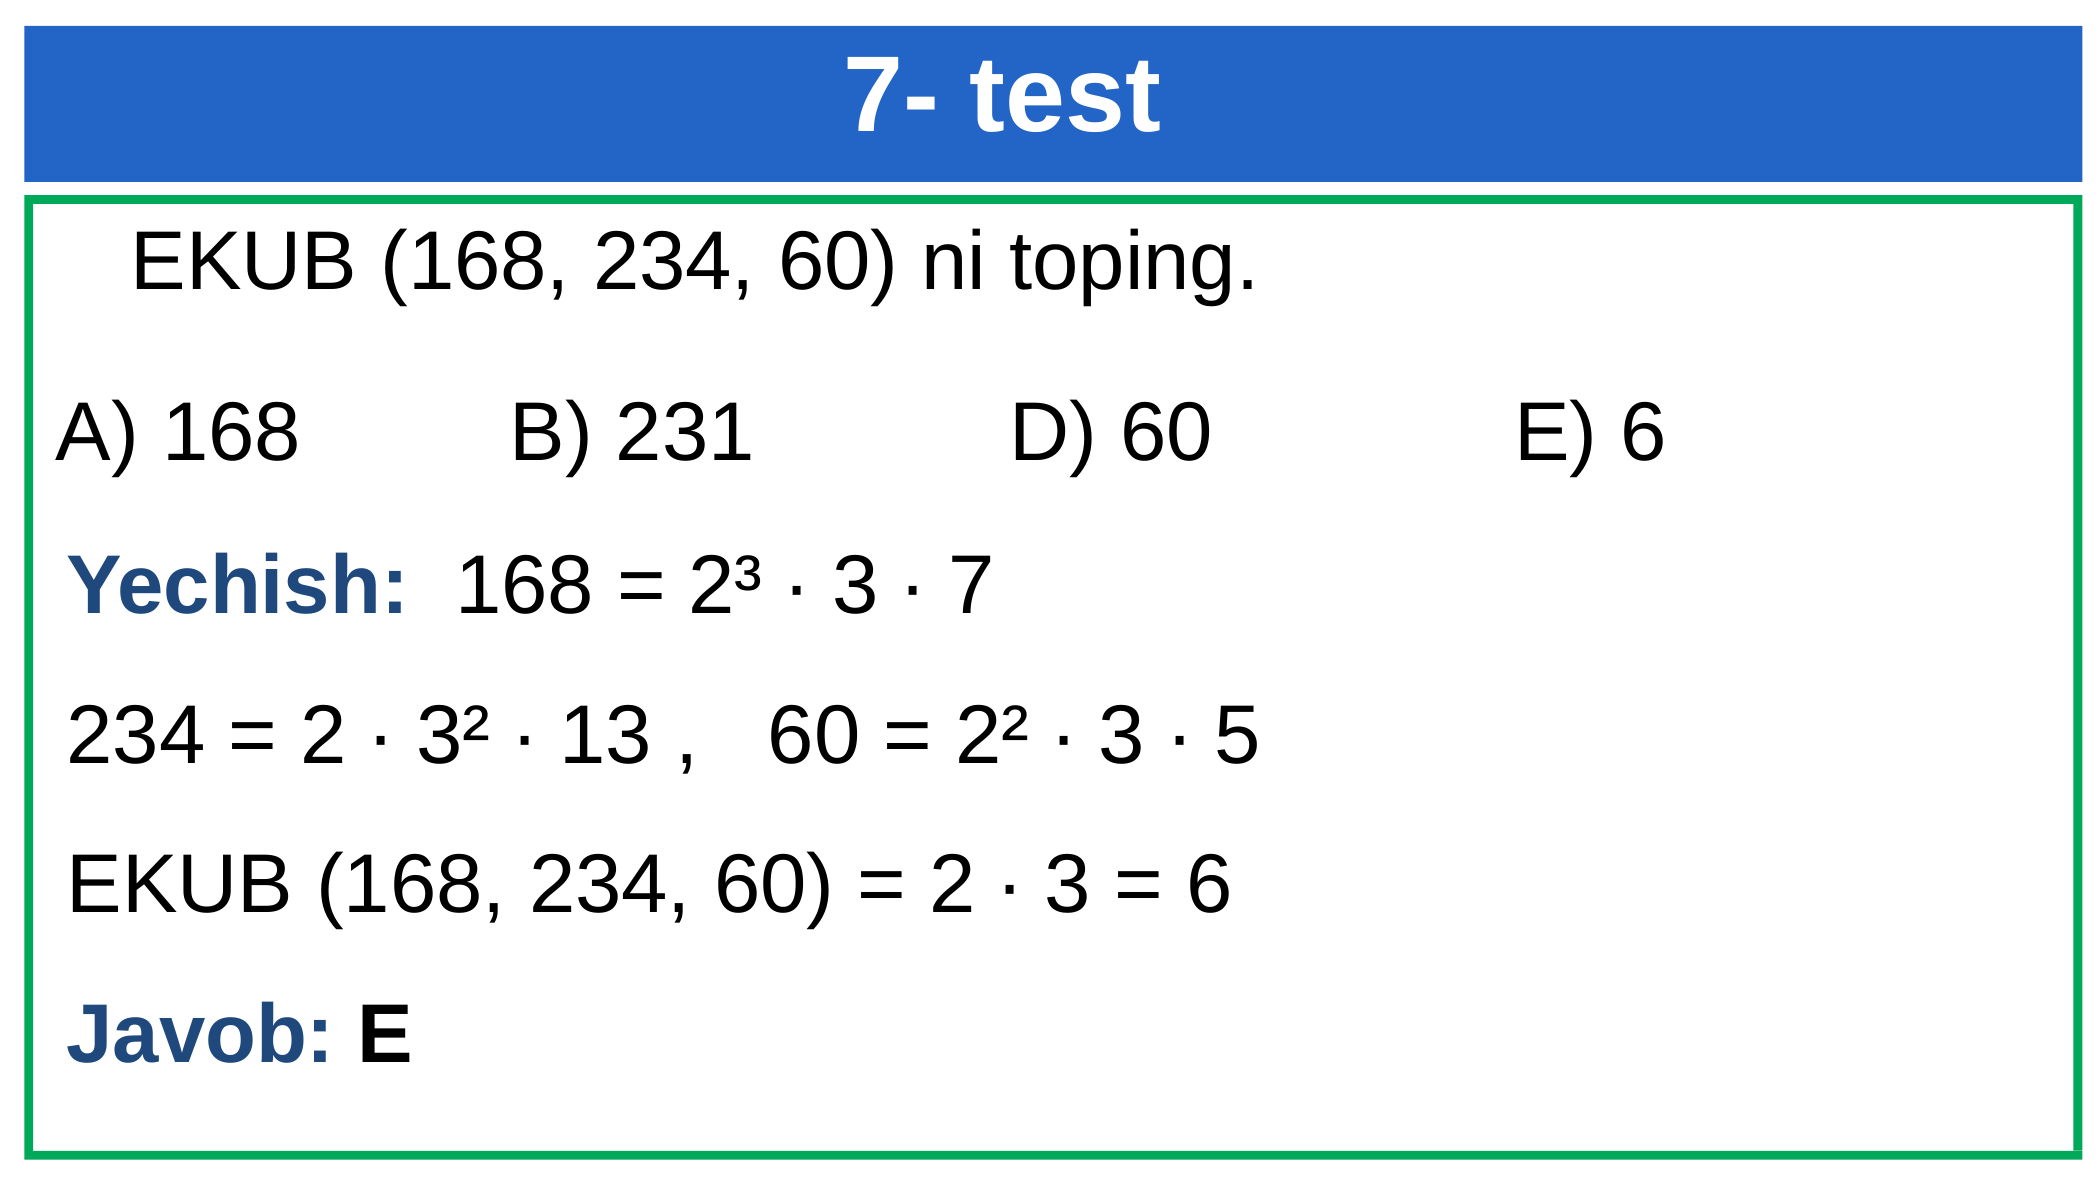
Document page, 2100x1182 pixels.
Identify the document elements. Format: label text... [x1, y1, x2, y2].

text_box 7- test [542, 23, 1494, 153]
text_box Yechish: 168 = 2³ ∙ 3 ∙ 7 234 = 2 ∙ 3² ∙ 13 , 60 = 2² ∙ 3 ∙ 5 EKUB (168, 234, 60) = 2 ∙ 3 = 6 Javob: E [51, 472, 2051, 1087]
text_box EKUB (168, 234, 60) ni toping. A) 168 B) 231 D) 60 E) 6 [34, 188, 2069, 489]
